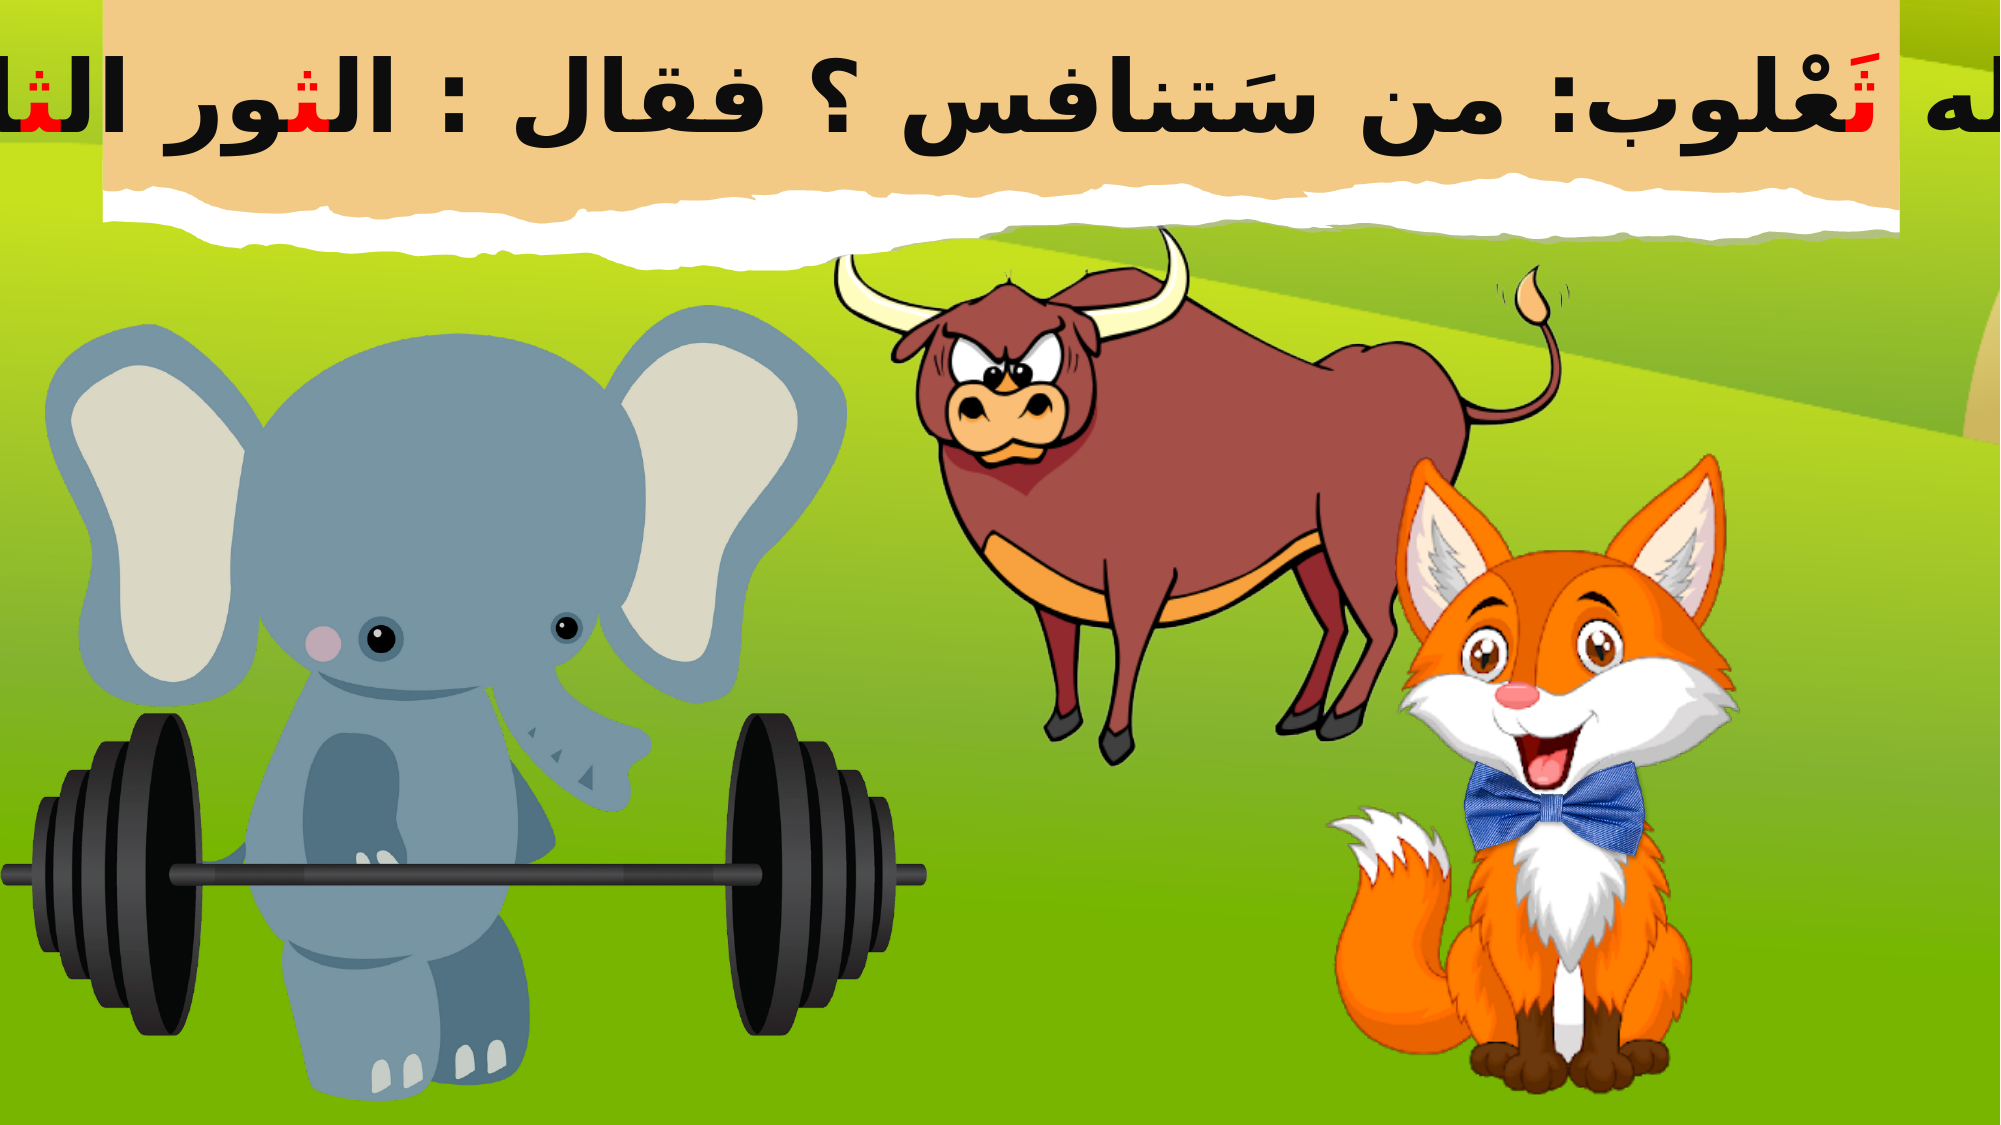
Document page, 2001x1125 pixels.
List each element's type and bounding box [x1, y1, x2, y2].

picture [0, 0, 2000, 1125]
text_box [1214, 446, 1869, 1101]
